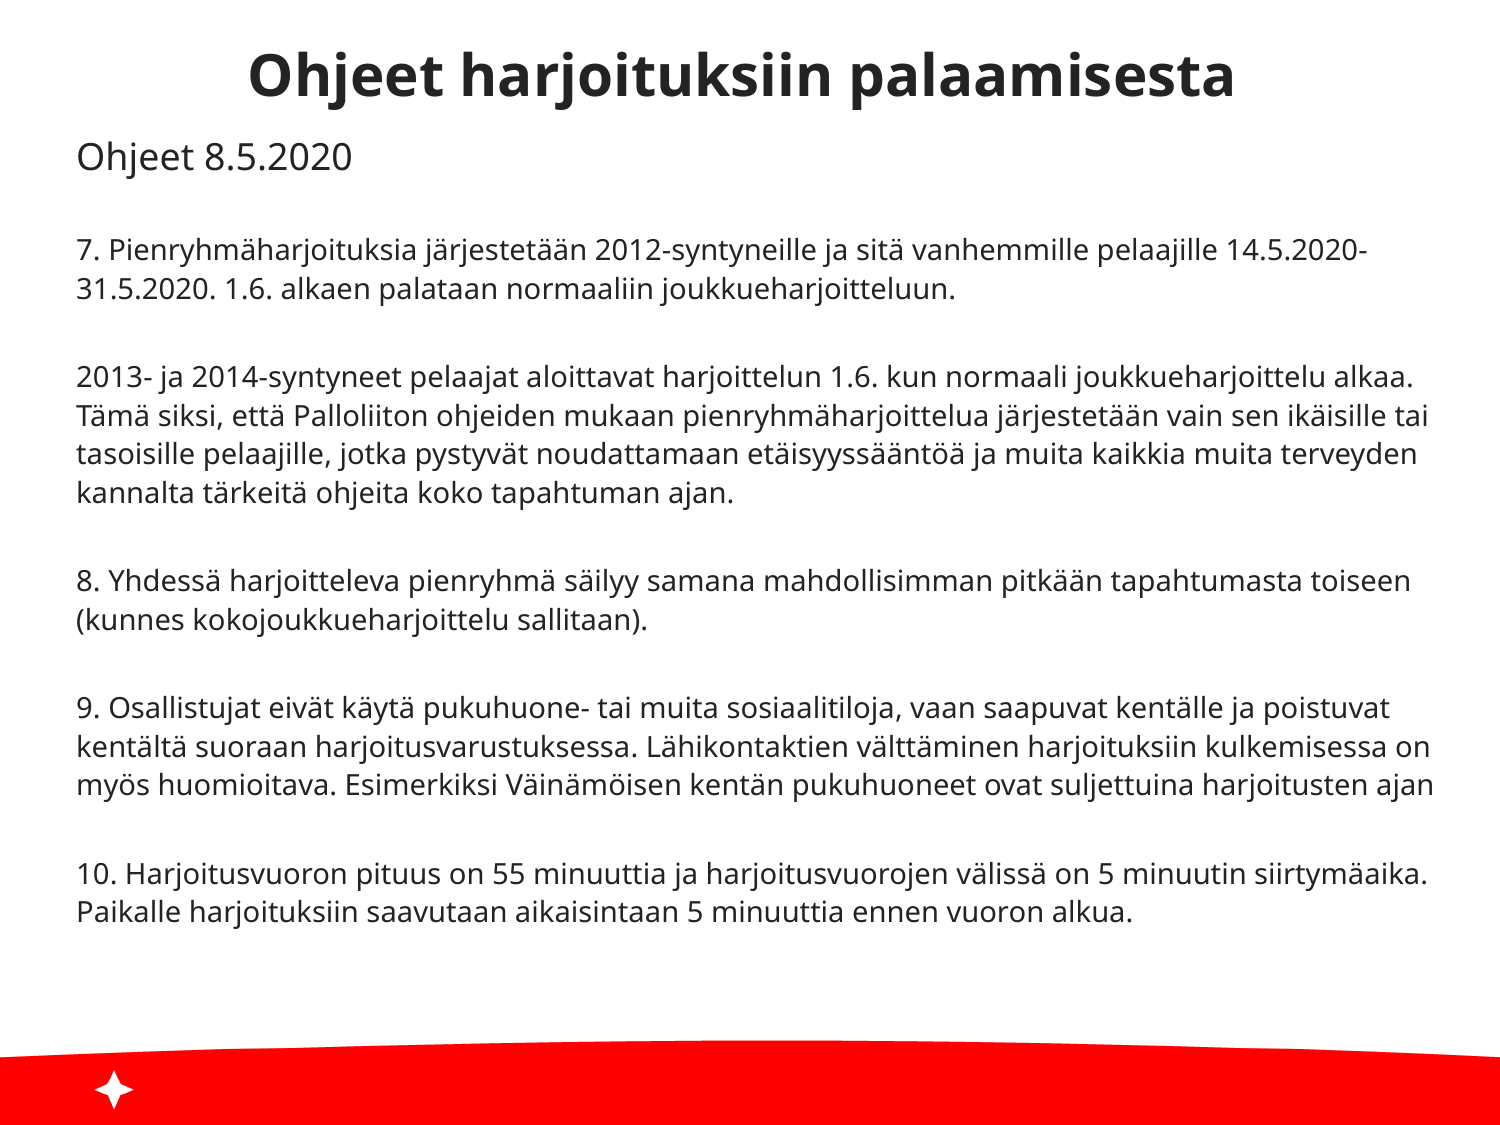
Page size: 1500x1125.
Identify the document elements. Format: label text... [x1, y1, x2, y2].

picture [0, 0, 1500, 1125]
list Ohjeet 8.5.2020 7. Pienryhmäharjoituksia järjestetään 2012-syntyneille ja sitä vanhemmille pelaajille 14.5.2020-31.5.2020. 1.6. alkaen palataan normaaliin joukkueharjoitteluun. 2013- ja 2014-syntyneet pelaajat aloittavat harjoittelun 1.6. kun normaali joukkueharjoittelu alkaa. Tämä siksi, että Palloliiton ohjeiden mukaan pienryhmäharjoittelua järjestetään vain sen ikäisille tai tasoisille pelaajille, jotka pystyvät noudattamaan etäisyyssääntöä ja muita kaikkia muita terveyden kannalta tärkeitä ohjeita koko tapahtuman ajan. 8. Yhdessä harjoitteleva pienryhmä säilyy samana mahdollisimman pitkään tapahtumasta toiseen (kunnes kokojoukkueharjoittelu sallitaan). 9. Osallistujat eivät käytä pukuhuone- tai muita sosiaalitiloja, vaan saapuvat kentälle ja poistuvat kentältä suoraan harjoitusvarustuksessa. Lähikontaktien välttäminen harjoituksiin kulkemisessa on myös huomioitava. Esimerkiksi Väinämöisen kentän pukuhuoneet ovat suljettuina harjoitusten ajan 10. Harjoitusvuoron pituus on 55 minuuttia ja harjoitusvuorojen välissä on 5 minuutin siirtymäaika. Paikalle harjoituksiin saavutaan aikaisintaan 5 minuuttia ennen vuoron alkua. [0, 78, 1483, 997]
text_box Ohjeet harjoituksiin palaamisesta [233, 30, 1267, 116]
